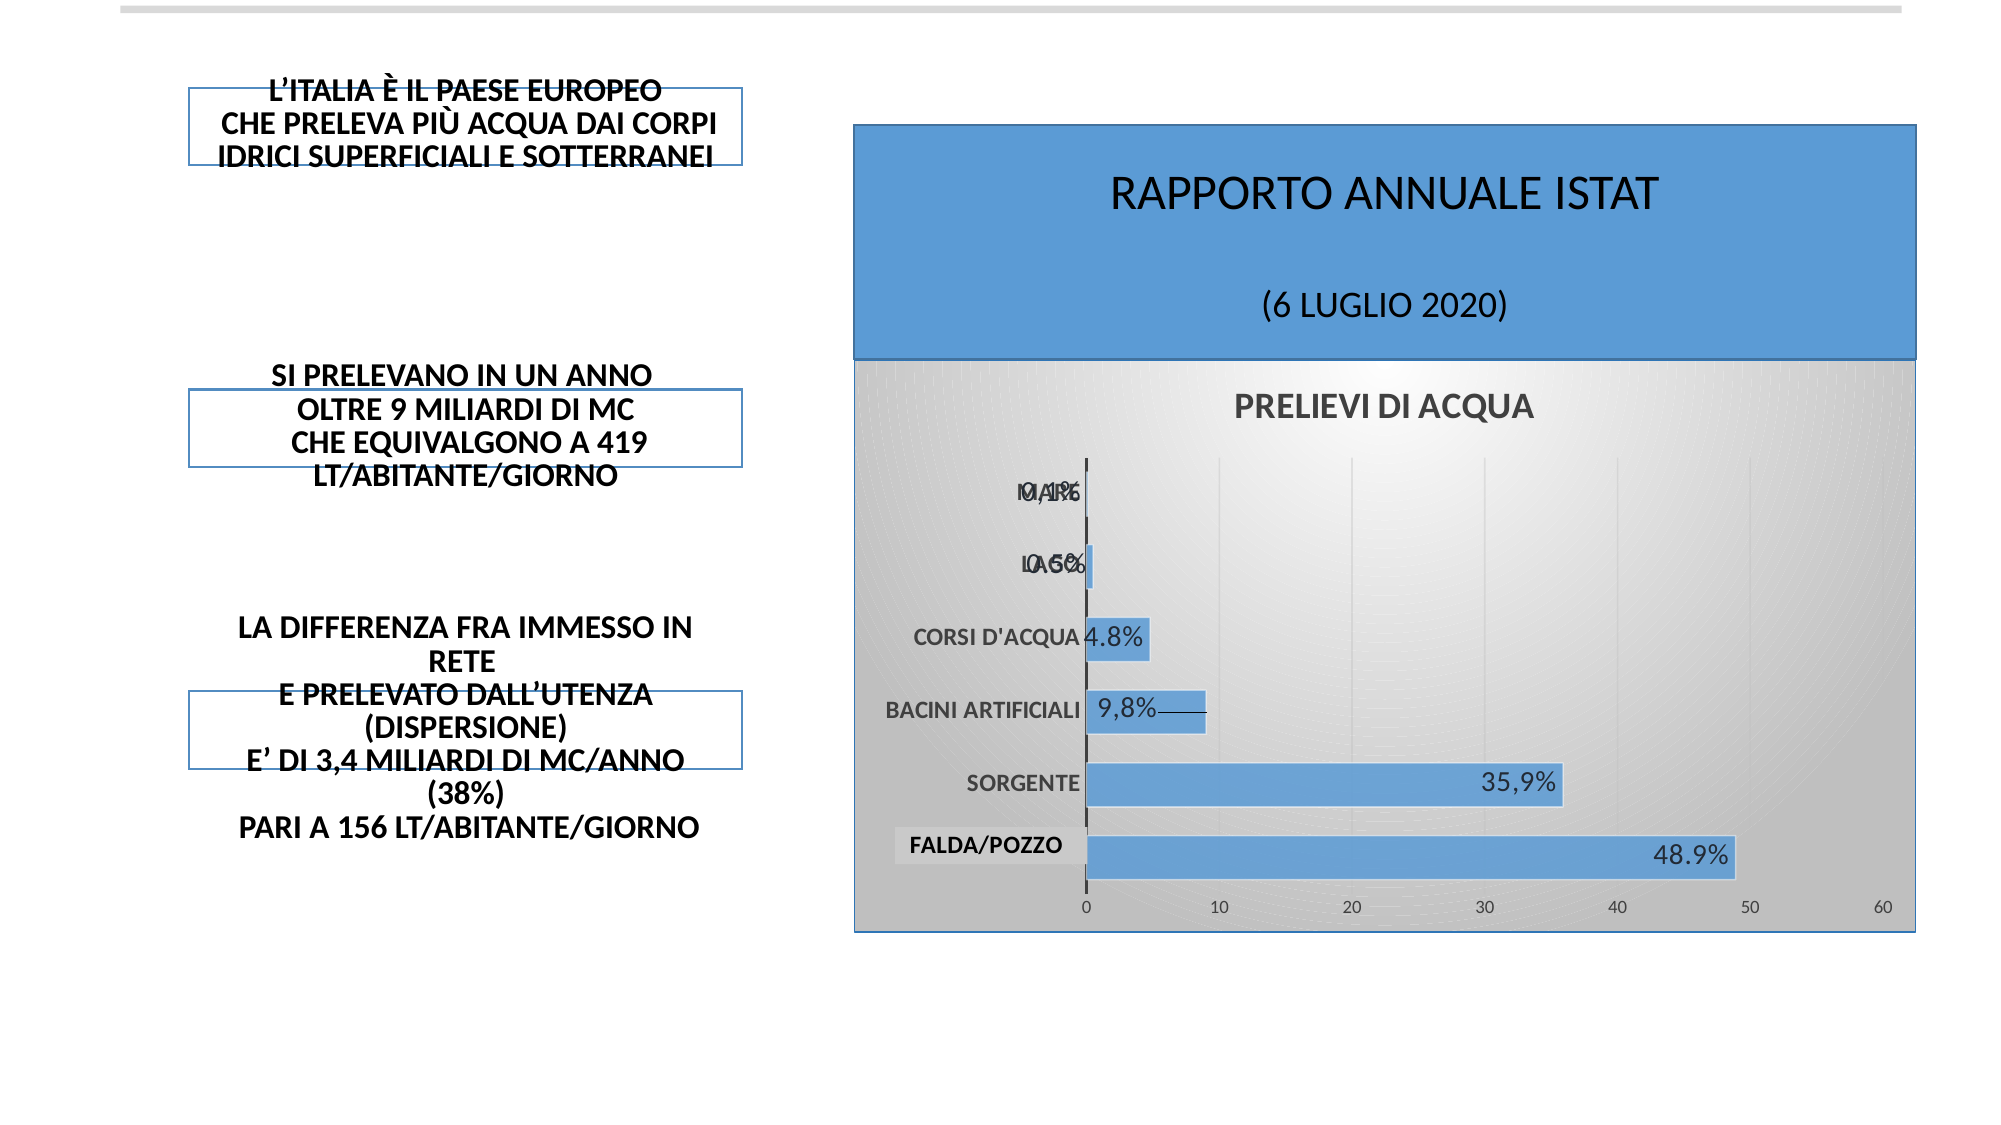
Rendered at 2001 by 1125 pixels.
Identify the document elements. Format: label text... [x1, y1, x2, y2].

text_box [119, 5, 1903, 14]
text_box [120, 87, 812, 970]
text_box RAPPORTO ANNUALE ISTAT (6 LUGLIO 2020) [853, 124, 1917, 359]
chart [853, 359, 1917, 933]
